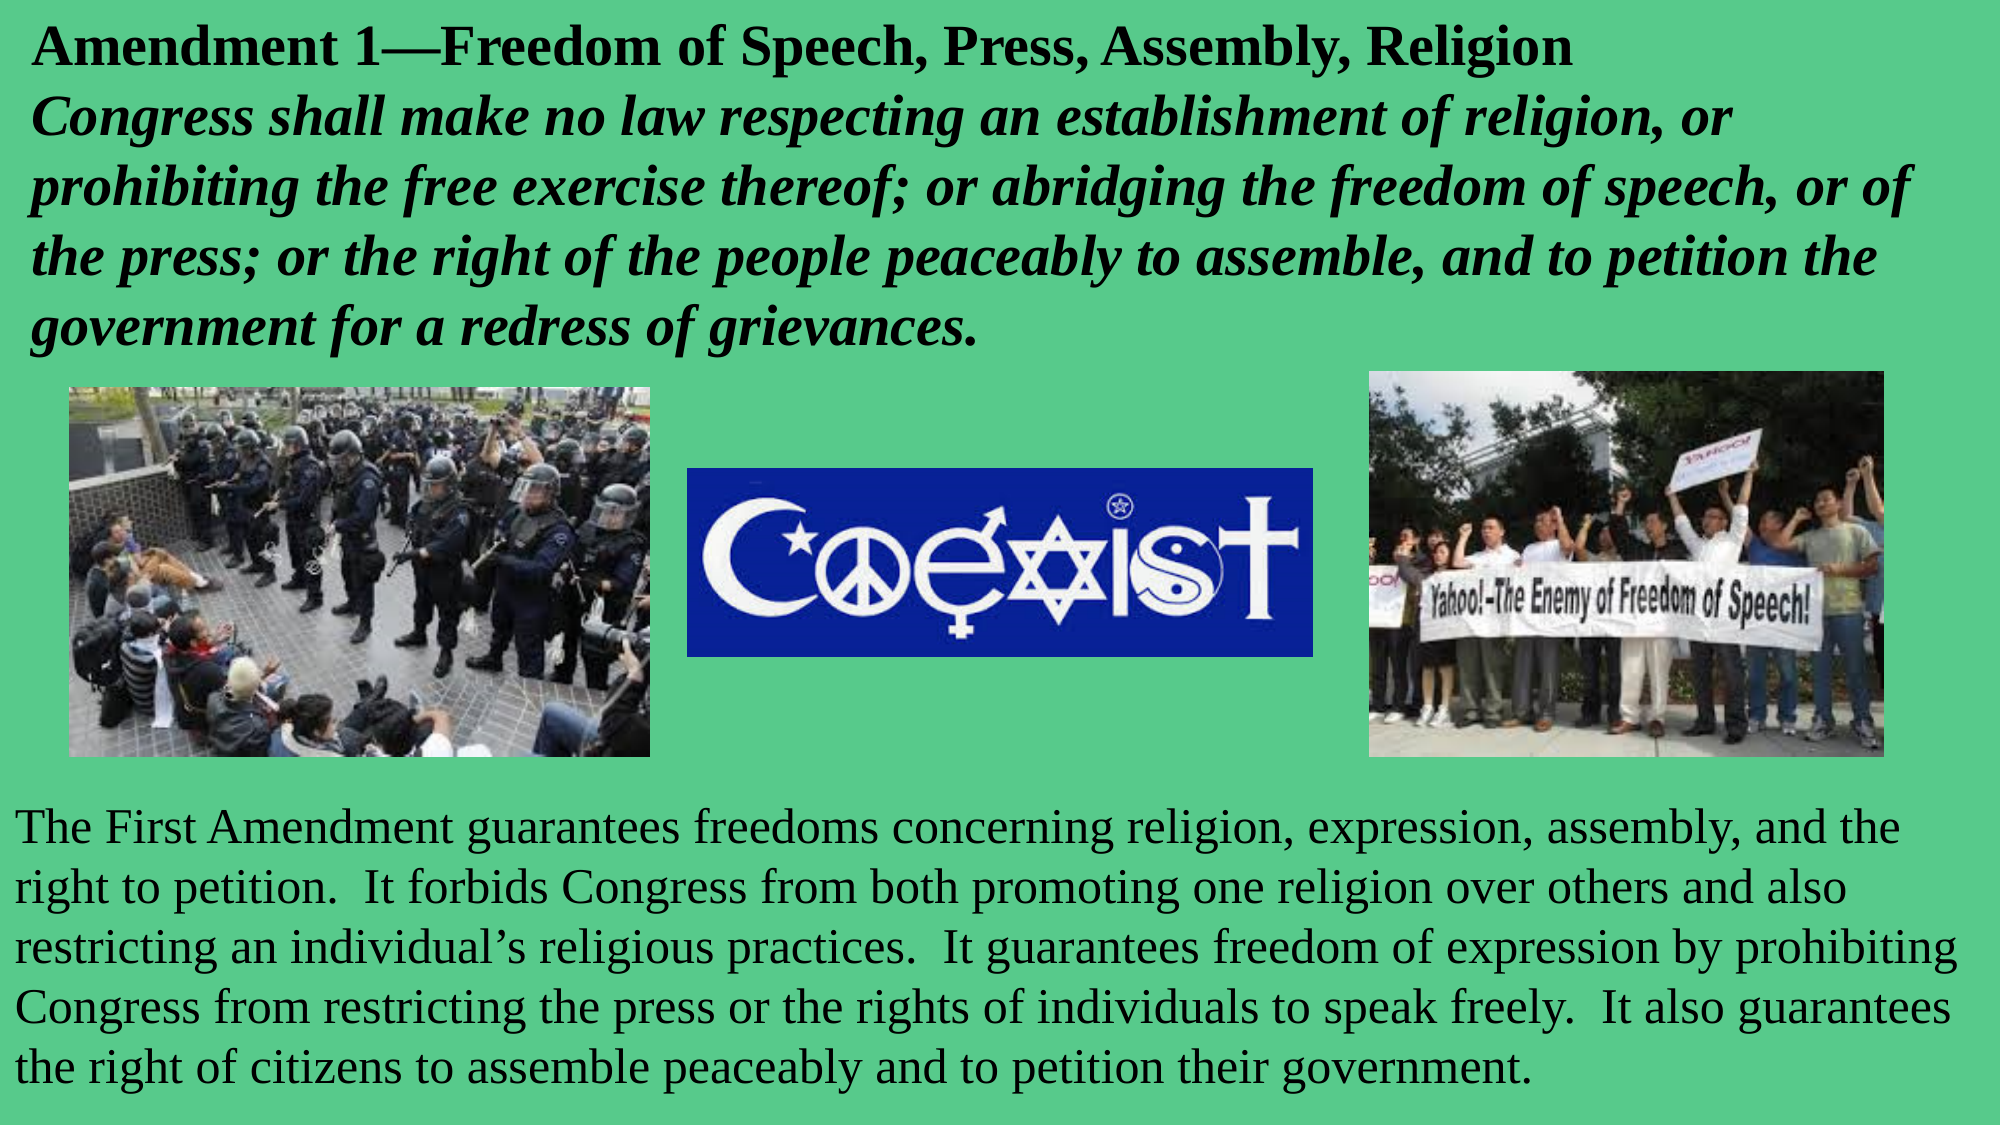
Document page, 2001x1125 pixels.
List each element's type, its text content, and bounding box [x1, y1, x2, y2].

text_box Amendment 1—Freedom of Speech, Press, Assembly, Religion Congress shall make no law respecting an establishment of religion, or prohibiting the free exercise thereof; or abridging the freedom of speech, or of the press; or the right of the people peaceably to assemble, and to petition the government for a redress of grievances. [16, 0, 2000, 855]
picture [69, 387, 650, 758]
picture [1369, 371, 1884, 758]
text_box The First Amendment guarantees freedoms concerning religion, expression, assembly, and the right to petition. It forbids Congress from both promoting one religion over others and also restricting an individual’s religious practices. It guarantees freedom of expression by prohibiting Congress from restricting the press or the rights of individuals to speak freely. It also guarantees the right of citizens to assemble peaceably and to petition their government. [0, 486, 1984, 1101]
picture [687, 468, 1313, 657]
